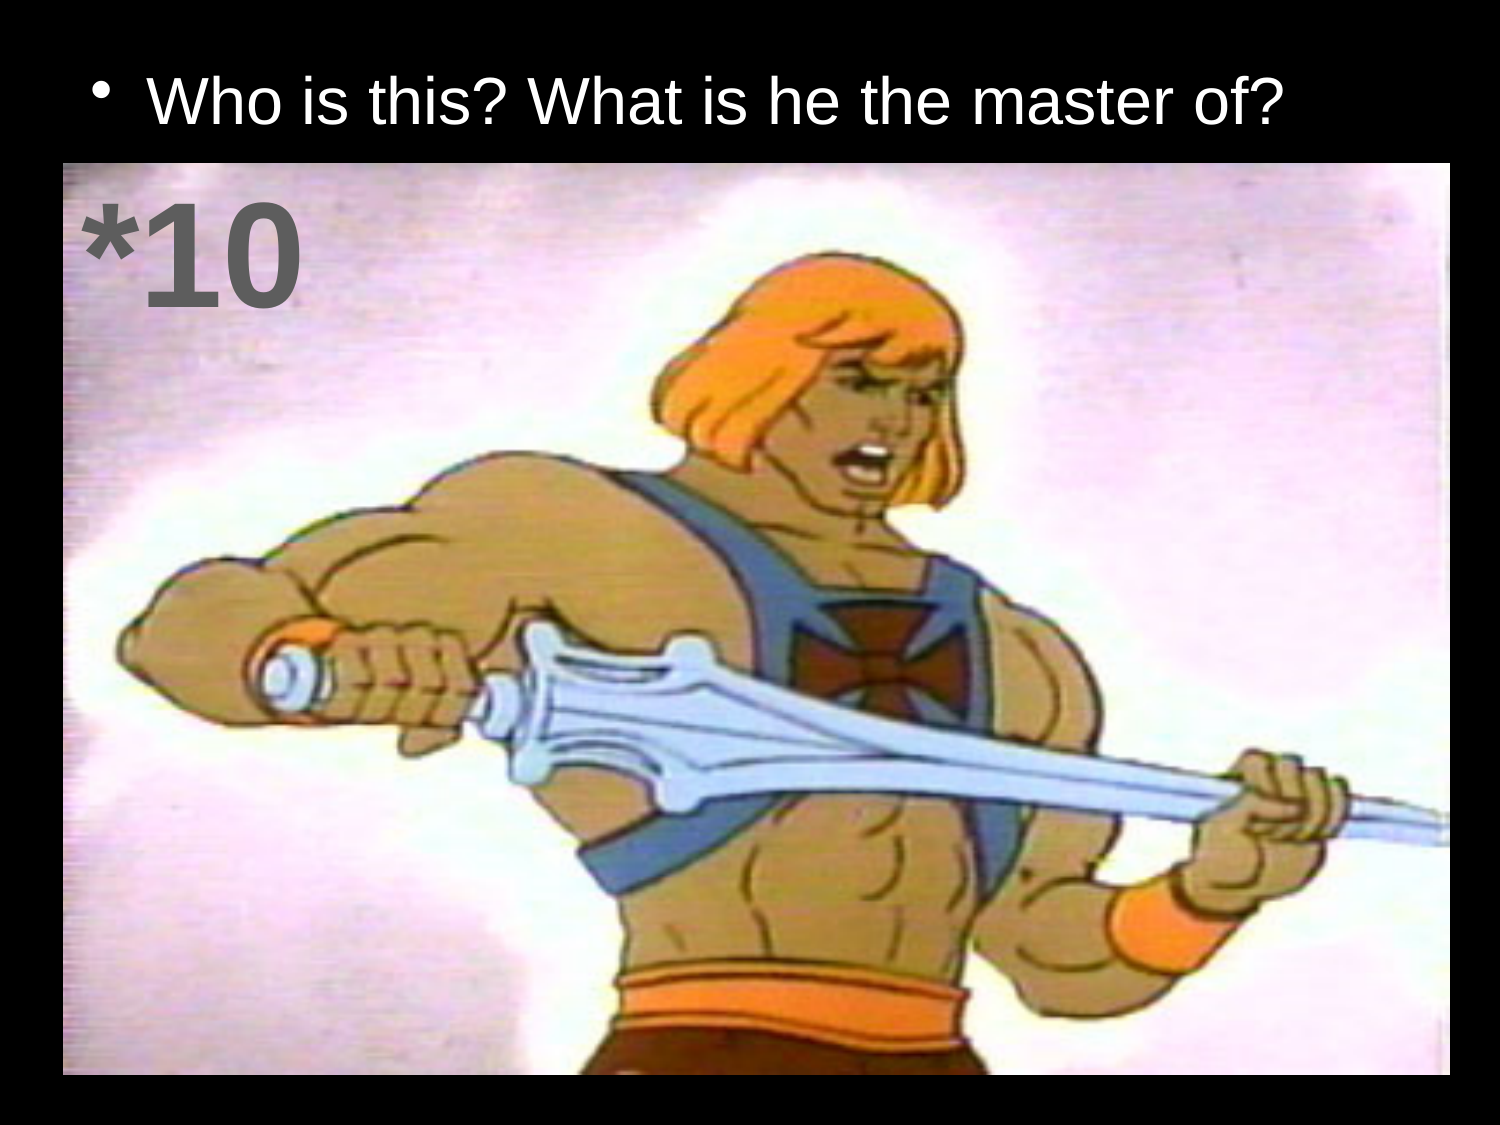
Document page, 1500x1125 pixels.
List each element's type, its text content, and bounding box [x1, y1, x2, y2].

text_box *10 [49, 149, 338, 345]
picture [62, 162, 1451, 1076]
list Who is this? What is he the master of? [75, 50, 1425, 153]
